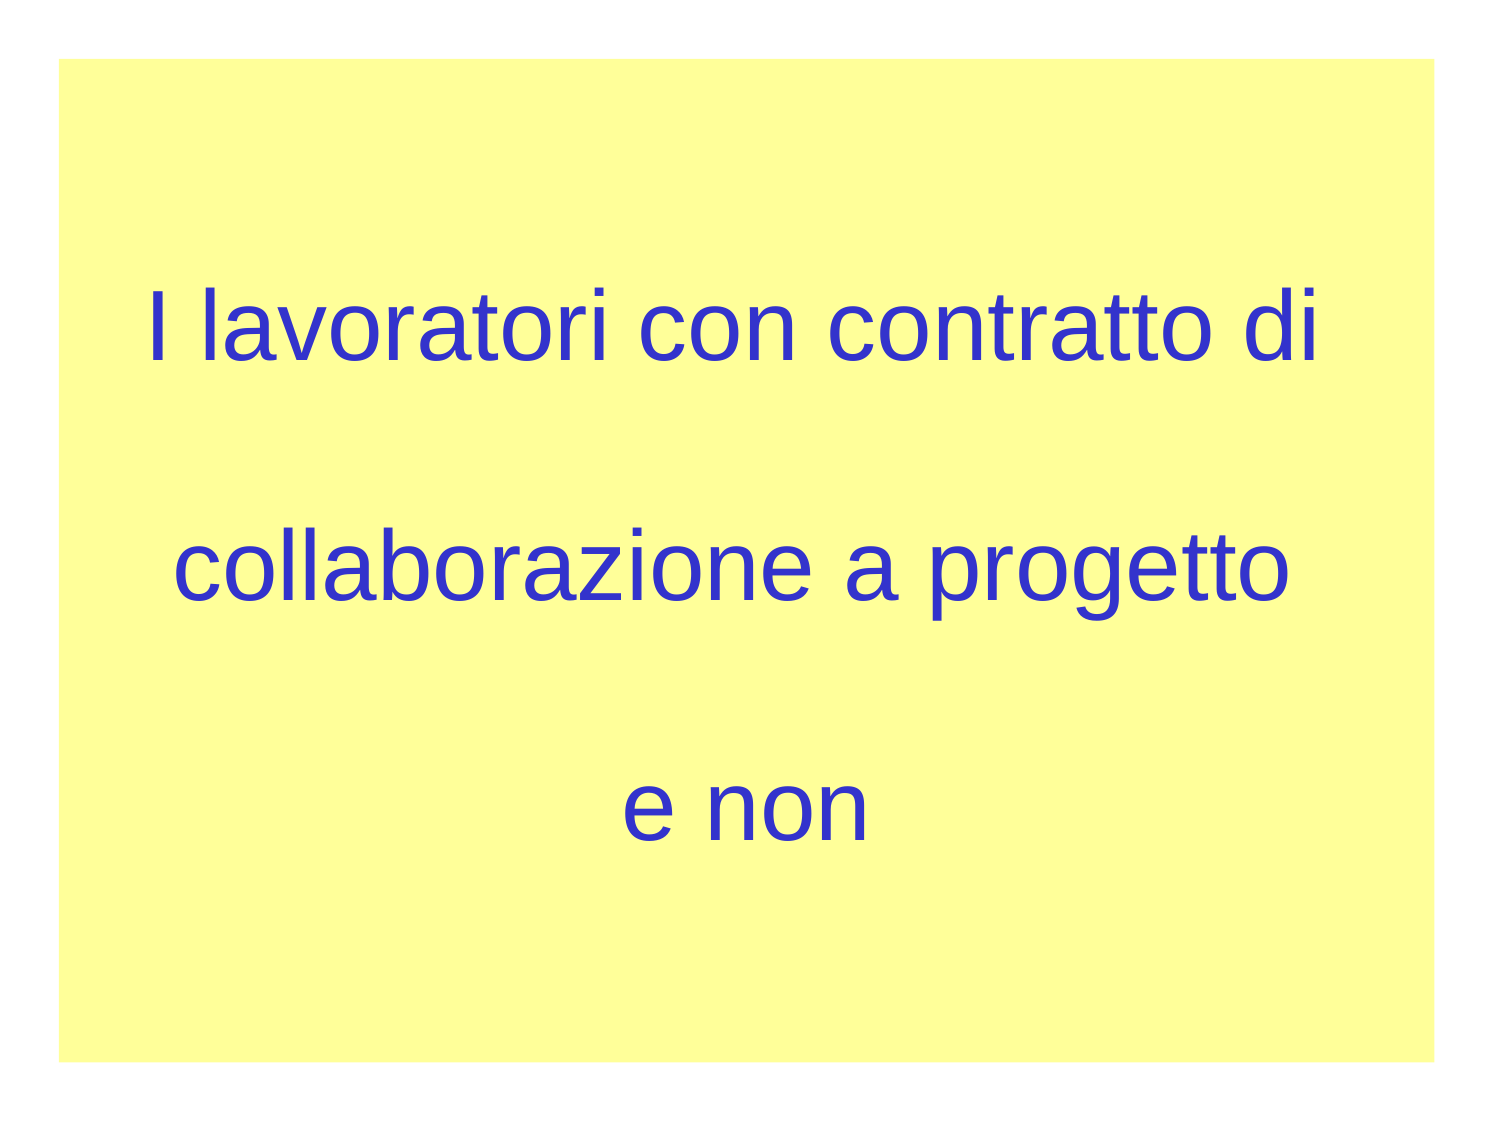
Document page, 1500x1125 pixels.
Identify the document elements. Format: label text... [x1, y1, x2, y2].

title I lavoratori con contratto di collaborazione a progetto e non [58, 58, 1435, 1063]
